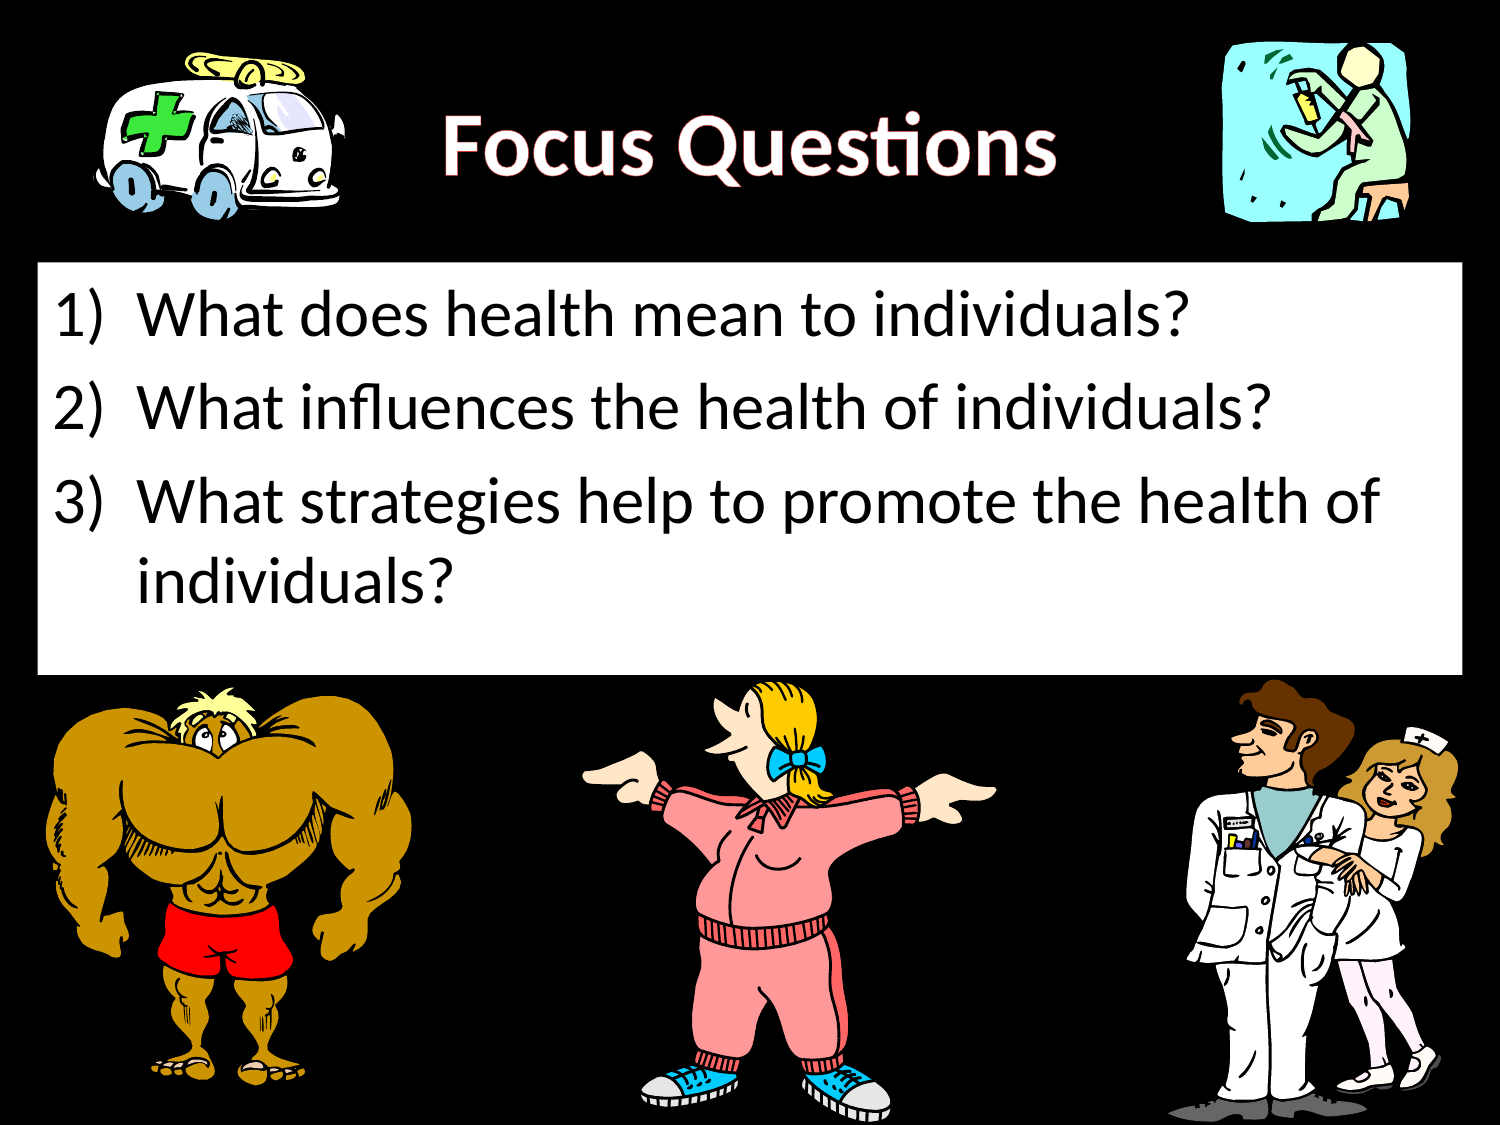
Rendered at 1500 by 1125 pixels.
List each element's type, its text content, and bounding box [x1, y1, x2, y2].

picture [1163, 674, 1463, 1125]
picture [1211, 31, 1426, 233]
picture [37, 31, 351, 253]
list What does health mean to individuals? What influences the health of individuals? What strategies help to promote the health of individuals? [37, 262, 1463, 676]
picture [578, 678, 1001, 1125]
picture [37, 678, 422, 1090]
title Focus Questions [354, 44, 1206, 233]
